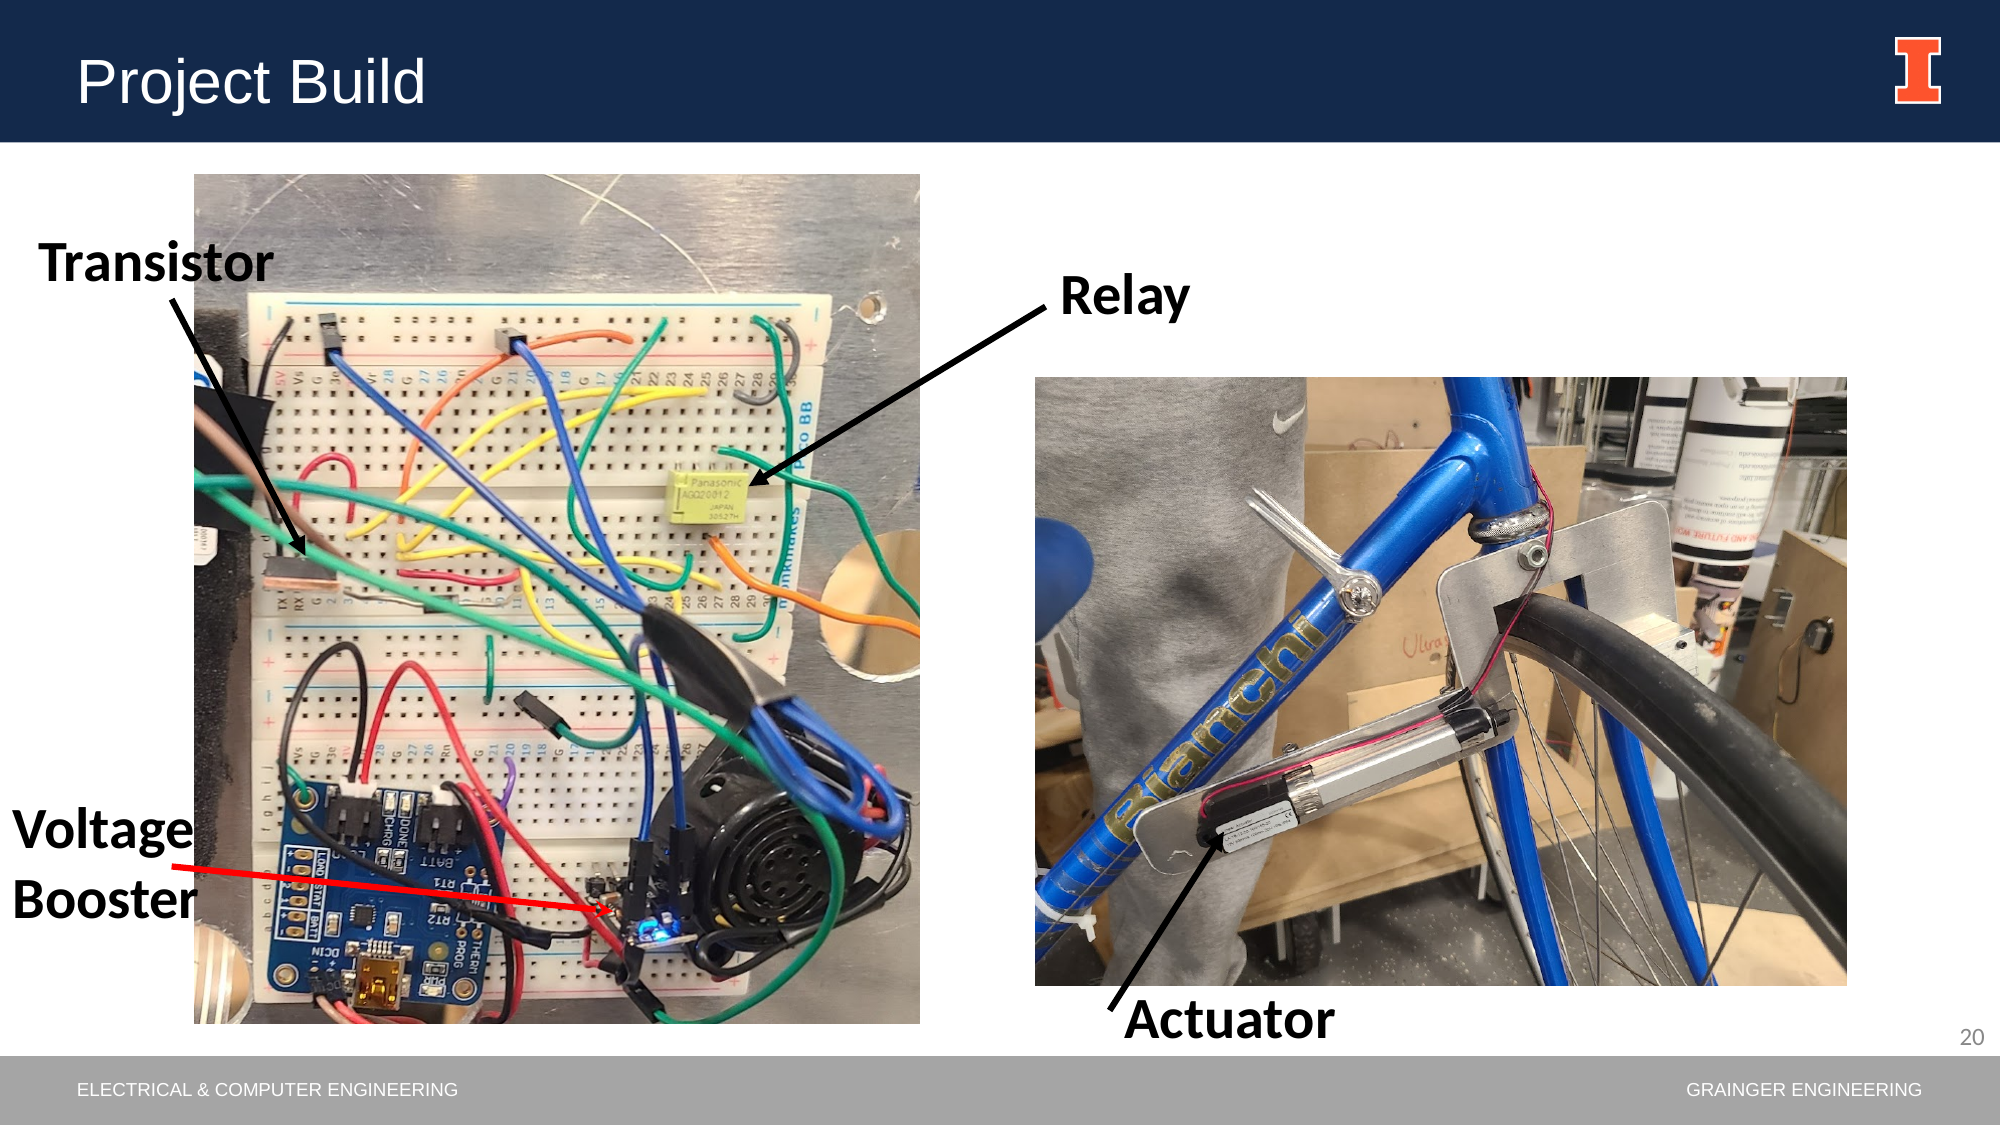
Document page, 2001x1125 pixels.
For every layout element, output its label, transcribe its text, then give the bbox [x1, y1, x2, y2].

text_box Actuator [1109, 994, 1355, 1056]
text_box [0, 0, 2000, 143]
text_box [0, 1056, 2000, 1125]
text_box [171, 866, 614, 912]
picture [194, 174, 920, 1024]
text_box Relay [1045, 241, 1237, 307]
slide_number ‹#› [1550, 1005, 2000, 1066]
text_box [171, 299, 306, 556]
text_box Voltage Booster [0, 775, 189, 867]
picture [1034, 376, 1847, 986]
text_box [1109, 831, 1225, 1011]
text_box Project Build [61, 33, 1852, 124]
text_box Transistor [23, 208, 189, 300]
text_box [748, 306, 1046, 487]
picture [1895, 37, 1942, 104]
text_box ELECTRICAL & COMPUTER ENGINEERING [61, 1070, 1373, 1108]
text_box GRAINGER ENGINEERING [1531, 1070, 1938, 1108]
